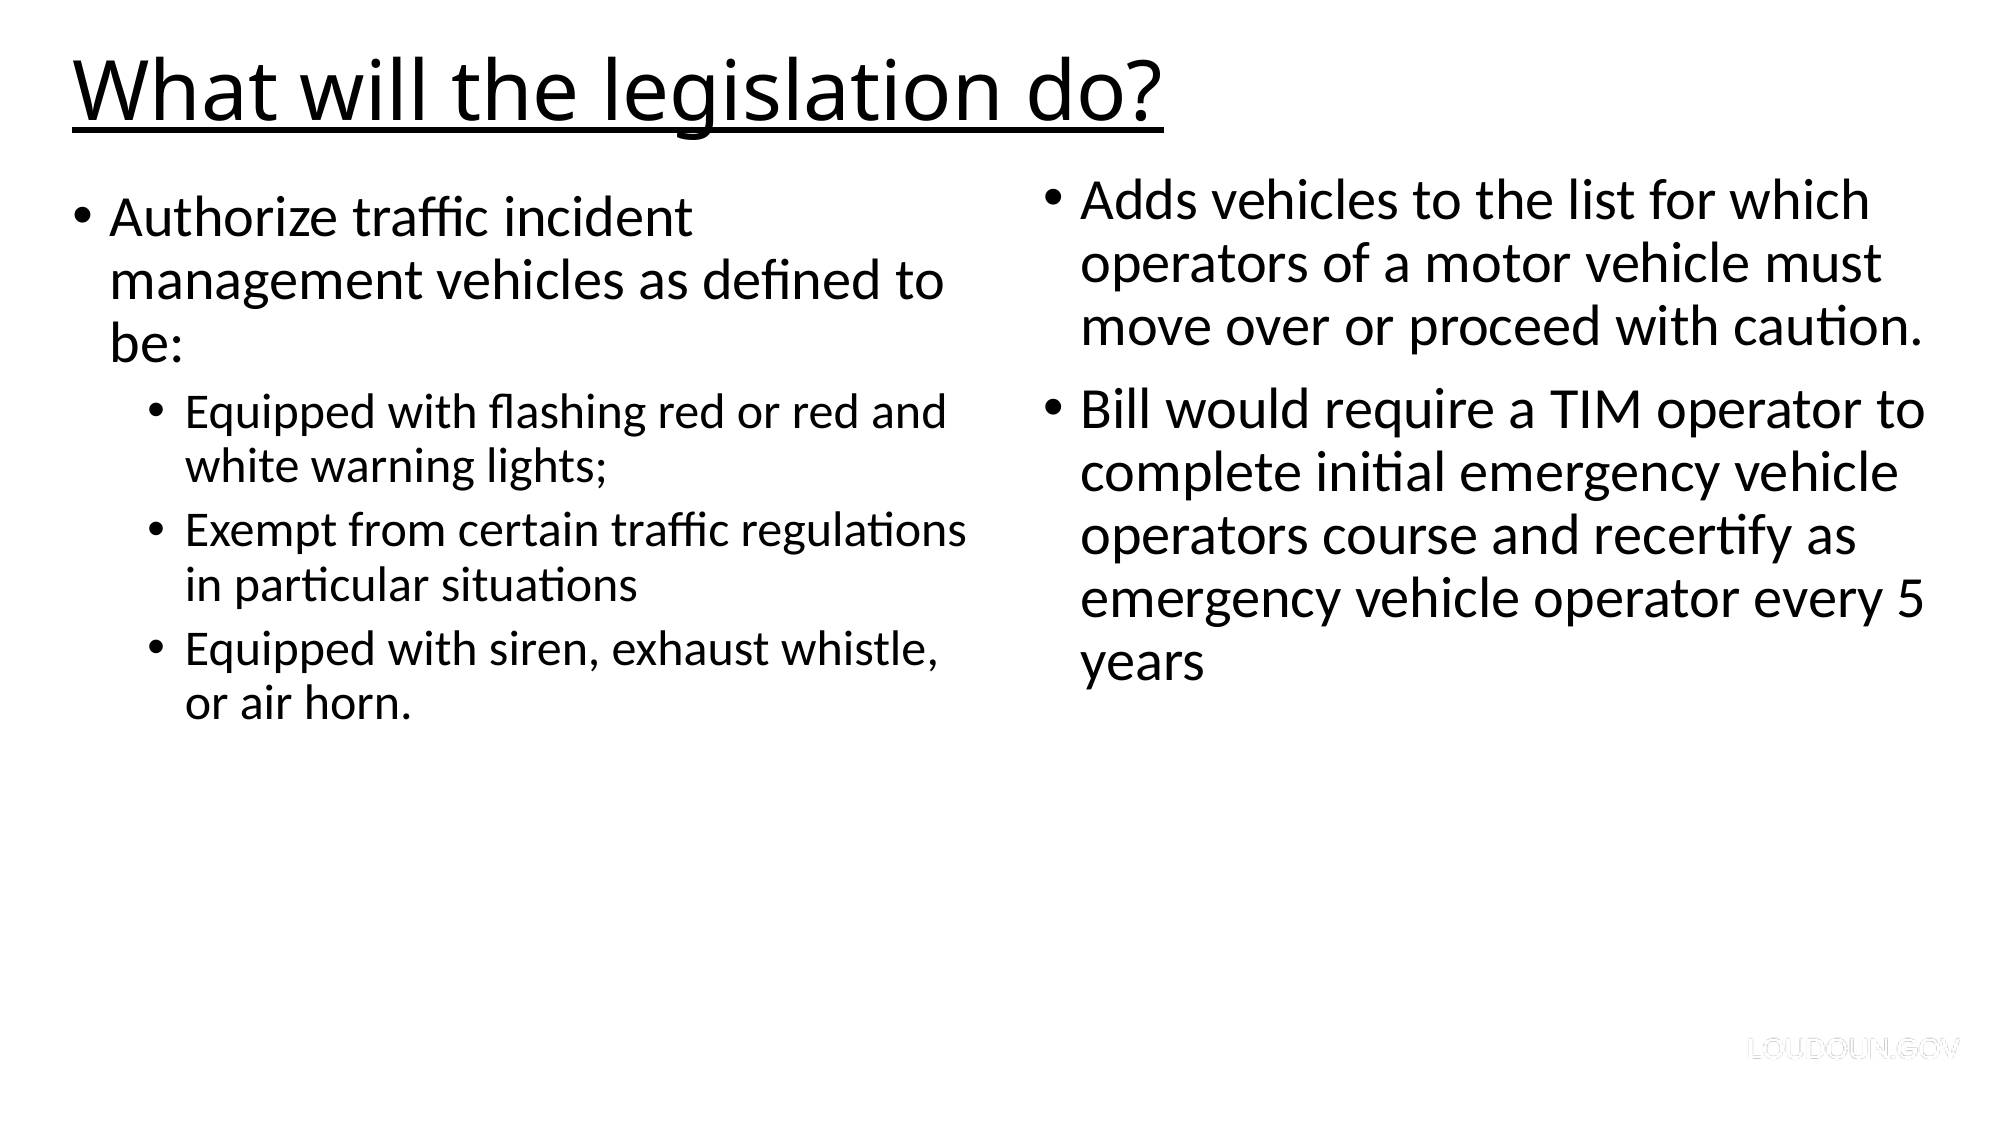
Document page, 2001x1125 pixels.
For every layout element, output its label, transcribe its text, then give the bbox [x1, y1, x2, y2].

title What will the legislation do? [57, 32, 1946, 155]
picture [1736, 1010, 1971, 1089]
list Authorize traffic incident management vehicles as defined to be: Equipped with flashing red or red and white warning lights; Exempt from certain traffic regulations in particular situations Equipped with siren, exhaust whistle, or air horn. [57, 178, 1004, 948]
list Adds vehicles to the list for which operators of a motor vehicle must move over or proceed with caution. Bill would require a TIM operator to complete initial emergency vehicle operators course and recertify as emergency vehicle operator every 5 years [1028, 161, 1971, 931]
